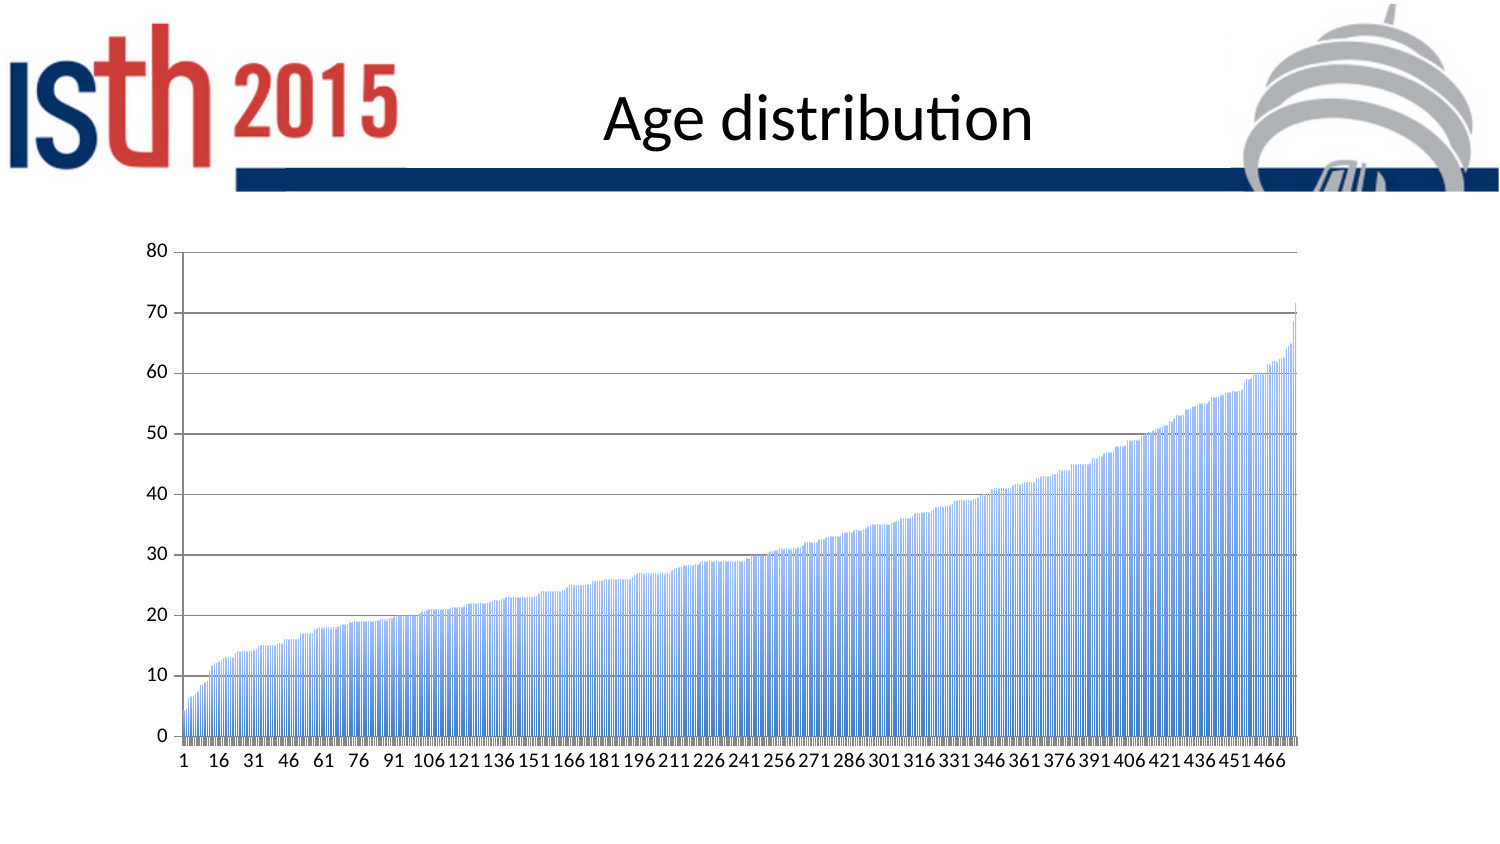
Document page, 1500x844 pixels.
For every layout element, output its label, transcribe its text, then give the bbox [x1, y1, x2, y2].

title Age distribution [407, 33, 1231, 193]
chart [121, 230, 1321, 783]
picture [0, 0, 407, 193]
picture [1230, 0, 1500, 193]
